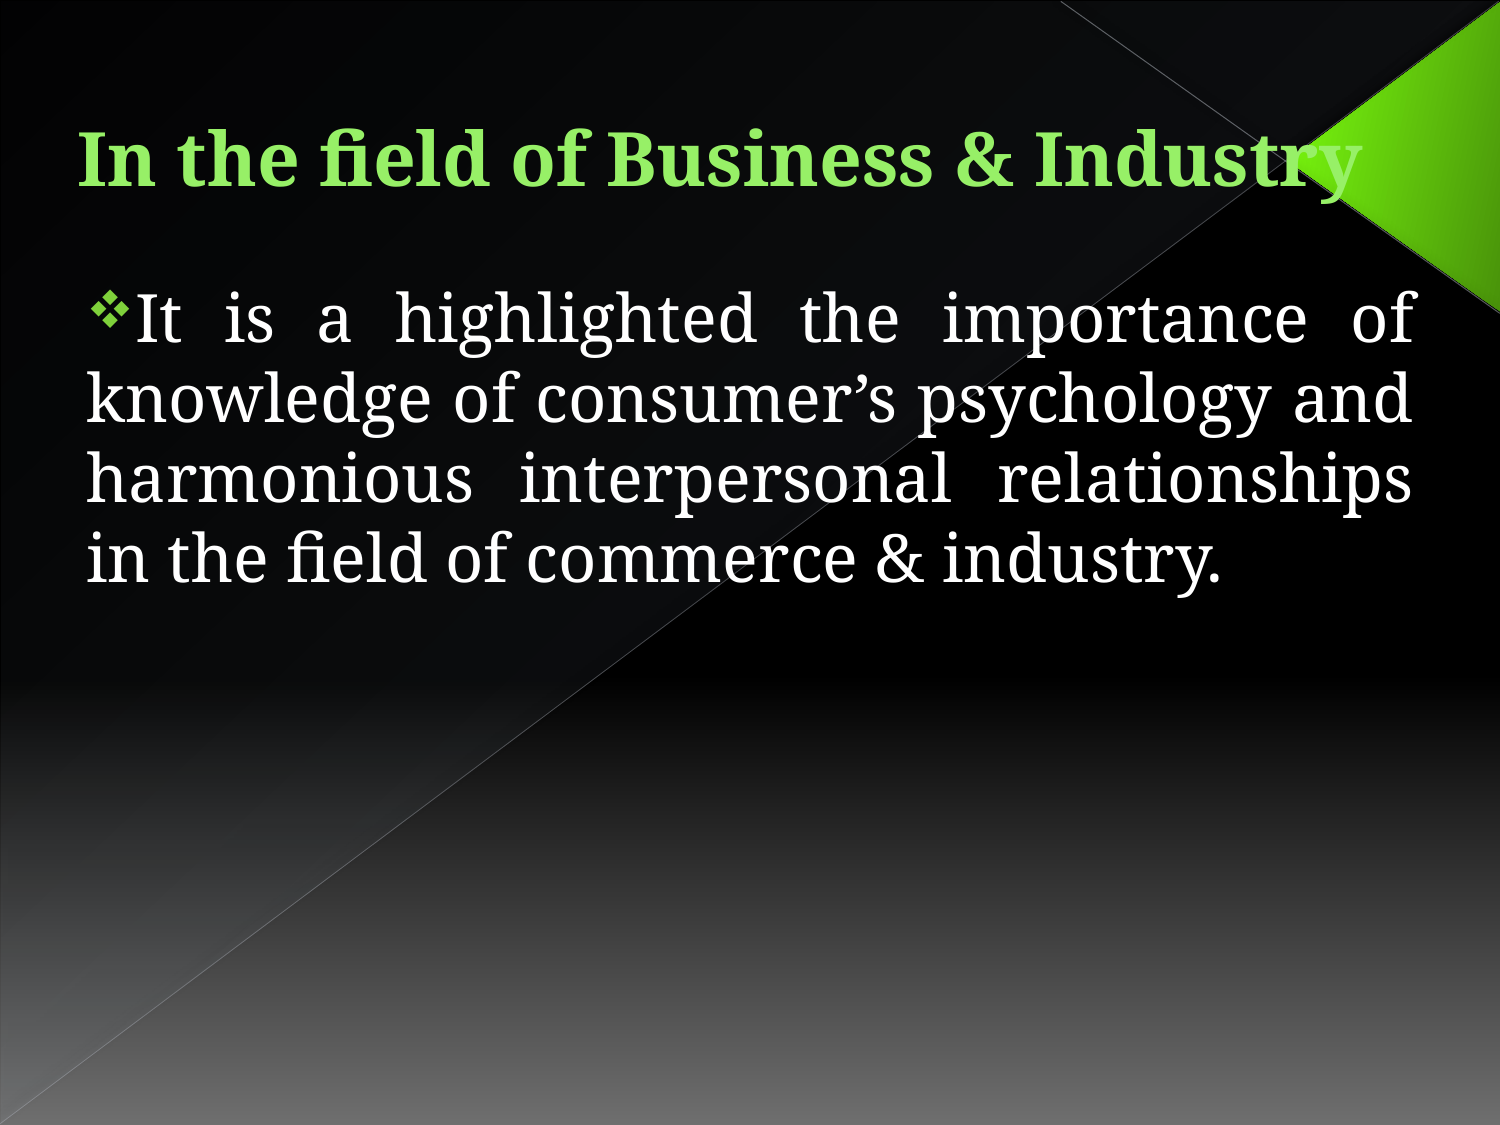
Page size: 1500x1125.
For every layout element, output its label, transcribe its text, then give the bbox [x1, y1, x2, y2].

title In the field of Business & Industry [62, 44, 1477, 268]
list It is a highlighted the importance of knowledge of consumer’s psychology and harmonious interpersonal relationships in the field of commerce & industry. [62, 267, 1430, 1055]
